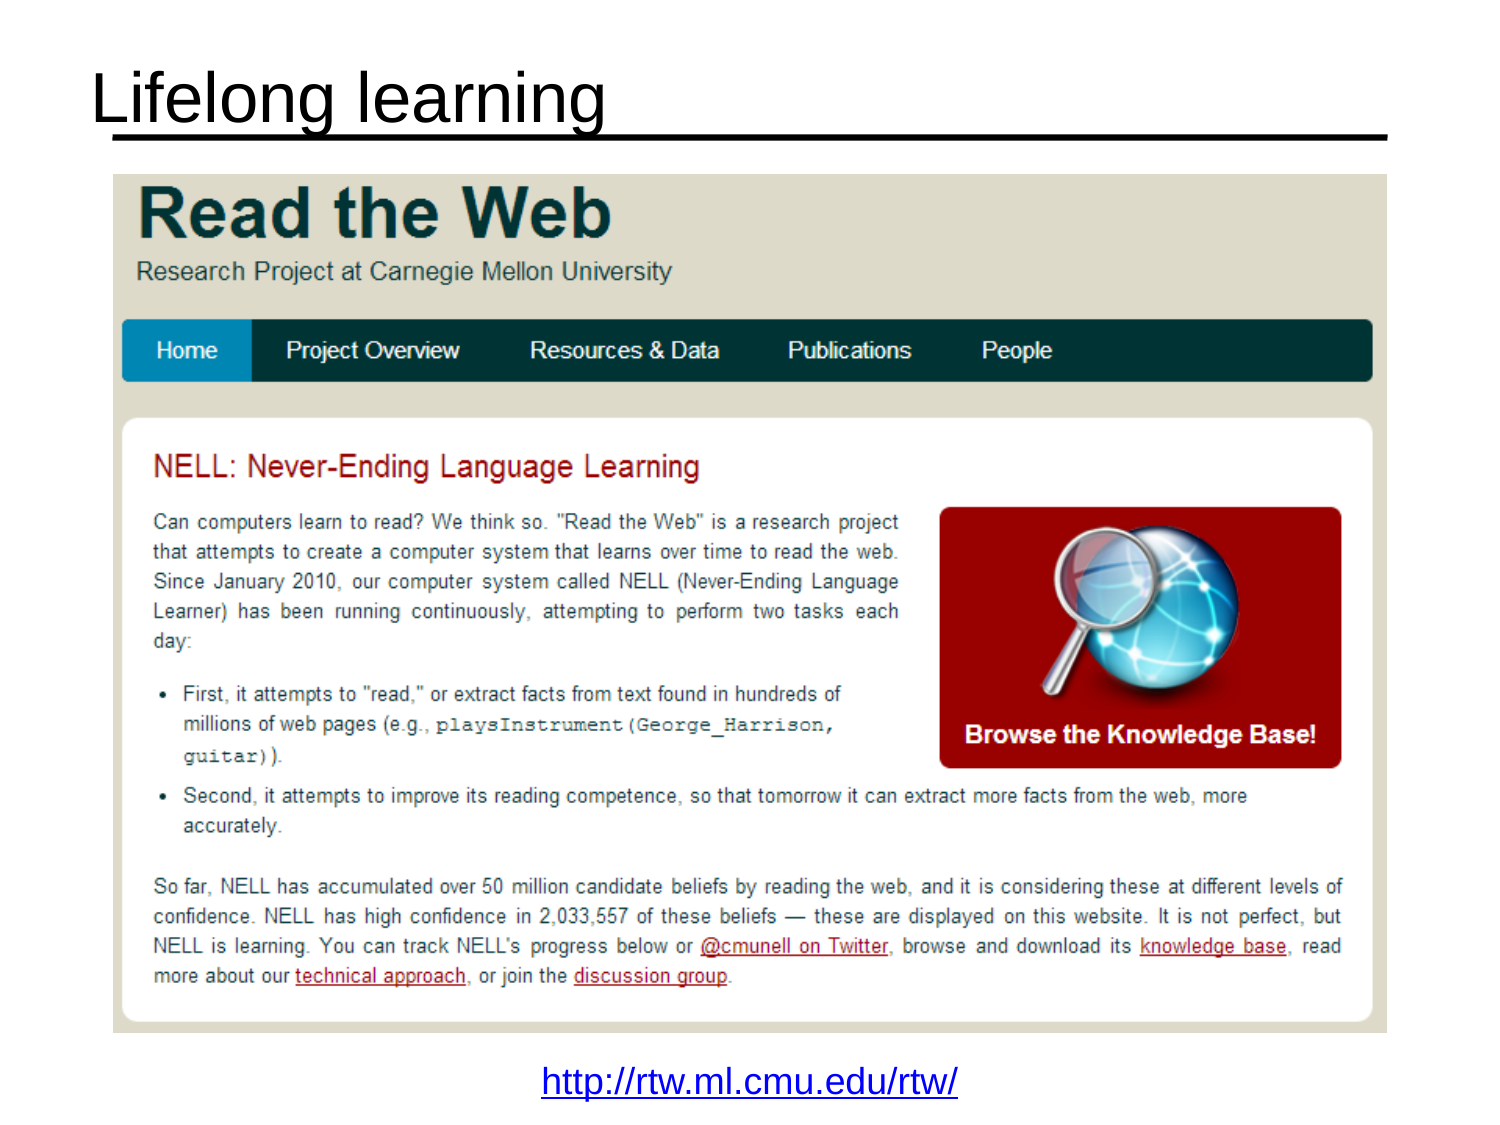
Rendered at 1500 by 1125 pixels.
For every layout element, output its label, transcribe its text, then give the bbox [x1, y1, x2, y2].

text_box http://rtw.ml.cmu.edu/rtw/ [526, 1049, 974, 1110]
title Lifelong learning [74, 0, 1426, 188]
picture [112, 174, 1387, 1033]
